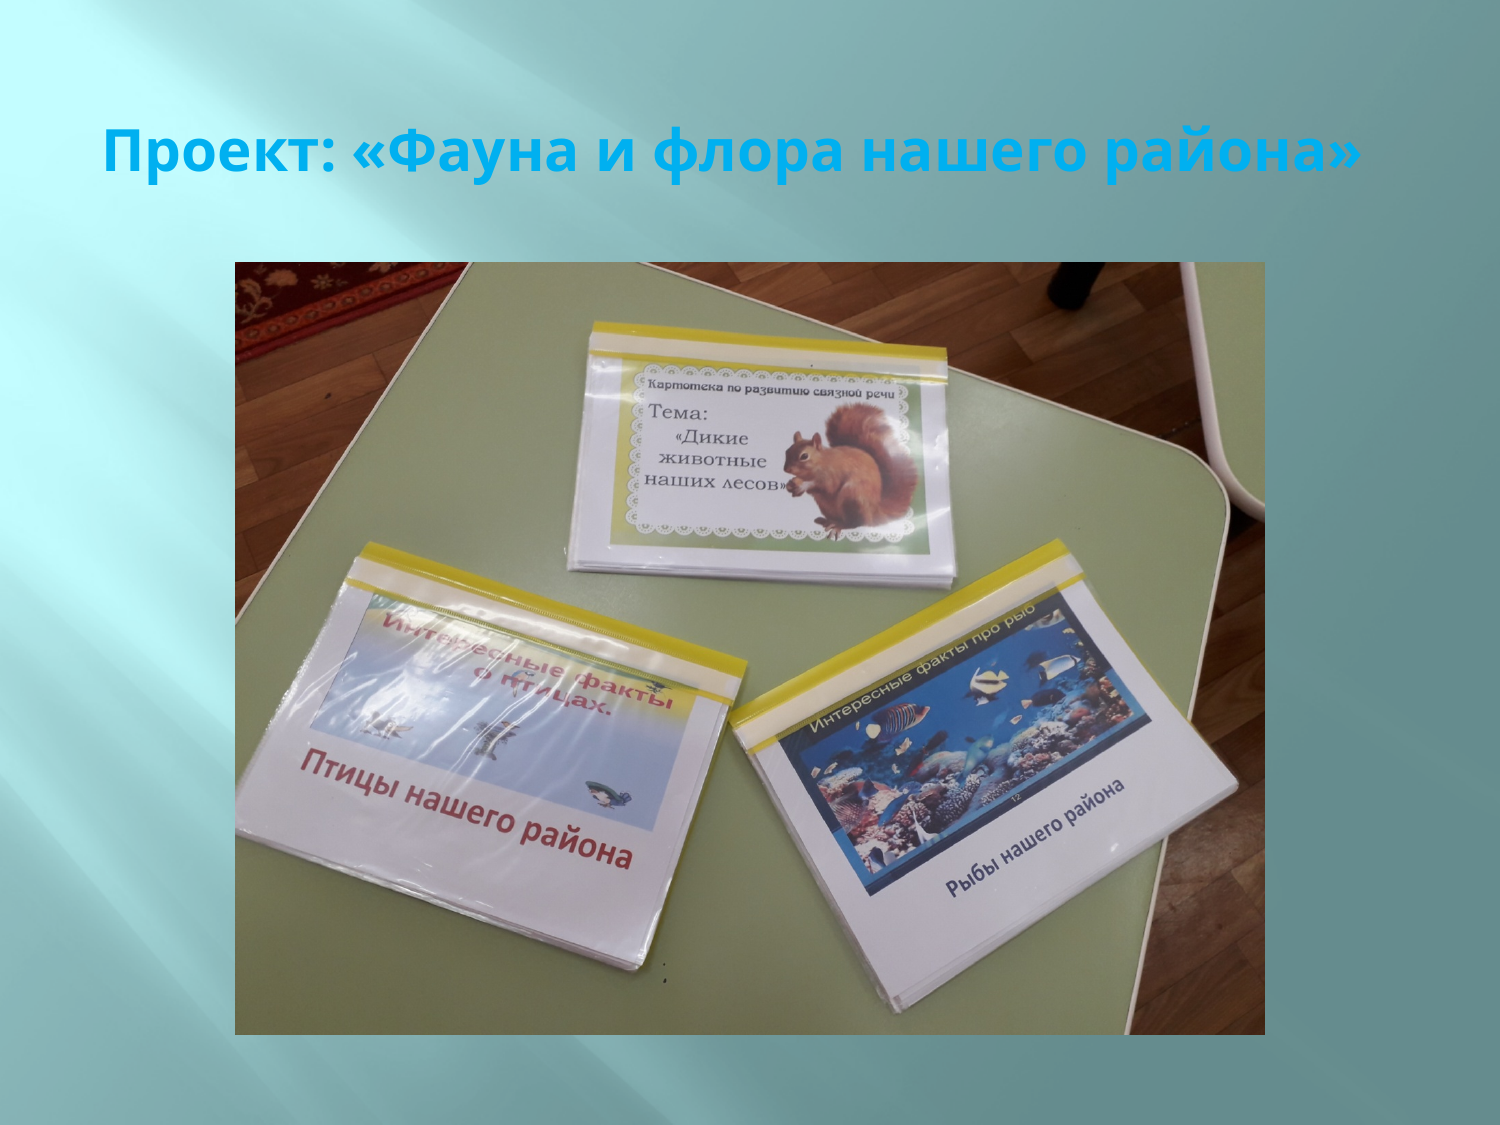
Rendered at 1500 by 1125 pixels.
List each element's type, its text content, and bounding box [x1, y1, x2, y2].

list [234, 262, 1266, 1036]
title Проект: «Фауна и флора нашего района» [17, 54, 1447, 243]
